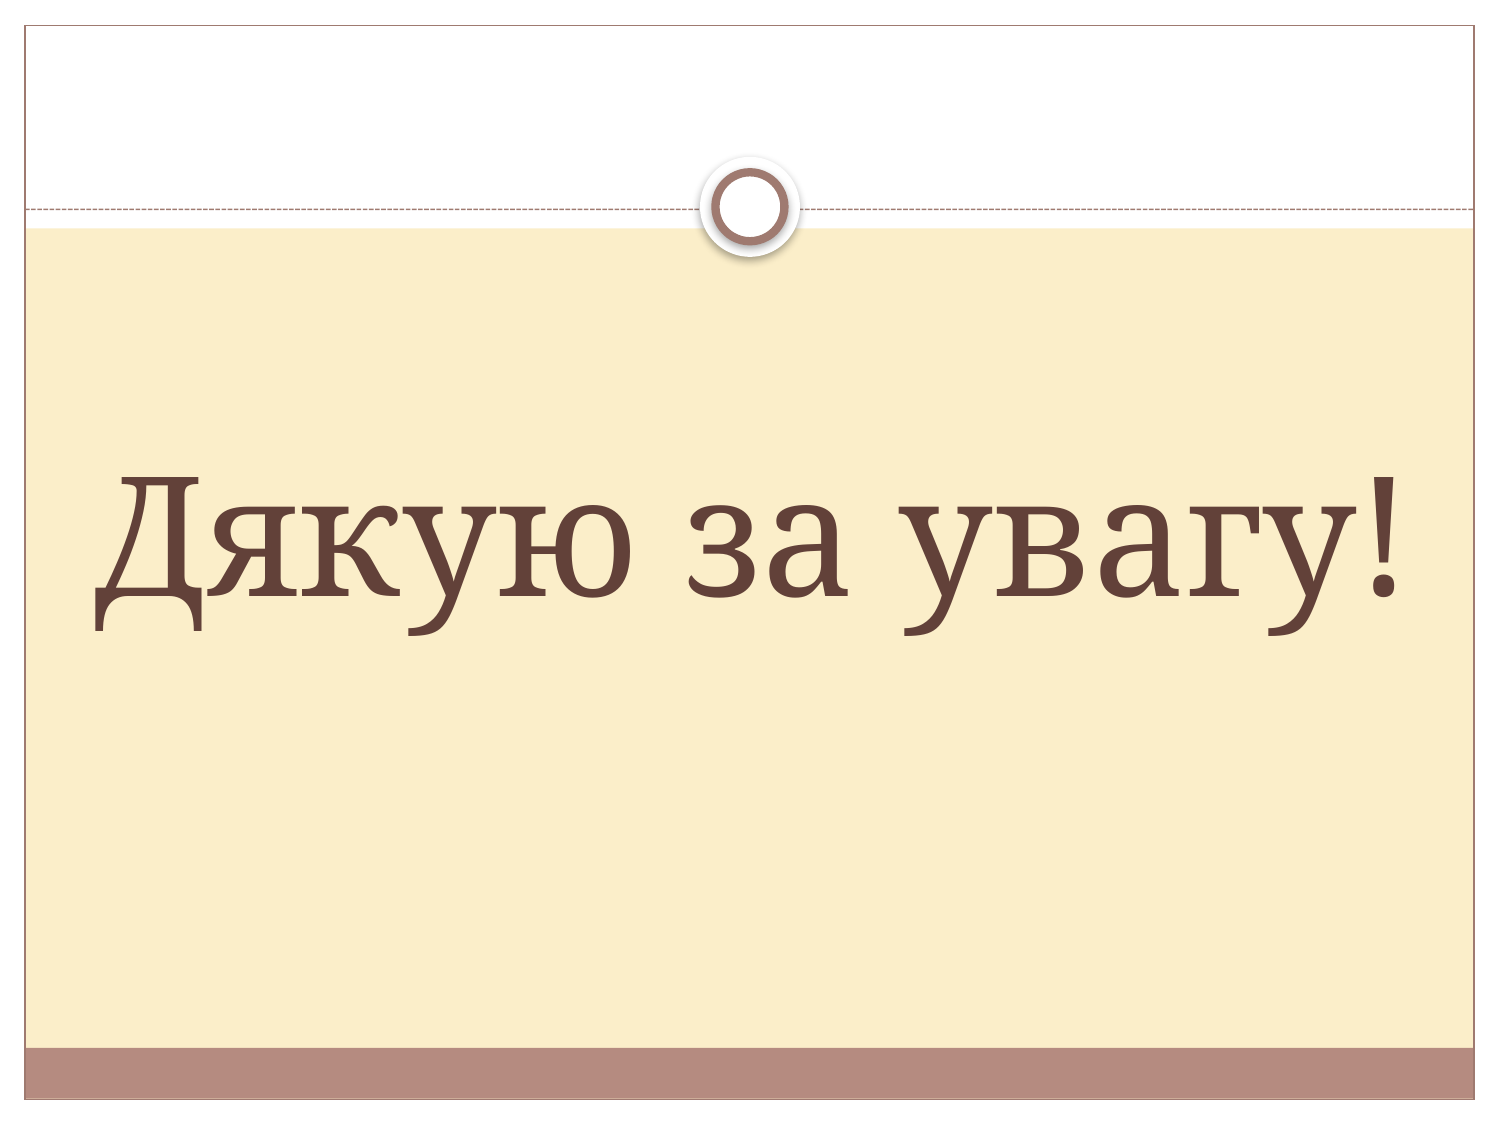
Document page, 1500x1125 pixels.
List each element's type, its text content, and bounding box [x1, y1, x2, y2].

title Дякую за увагу! [53, 420, 1454, 639]
